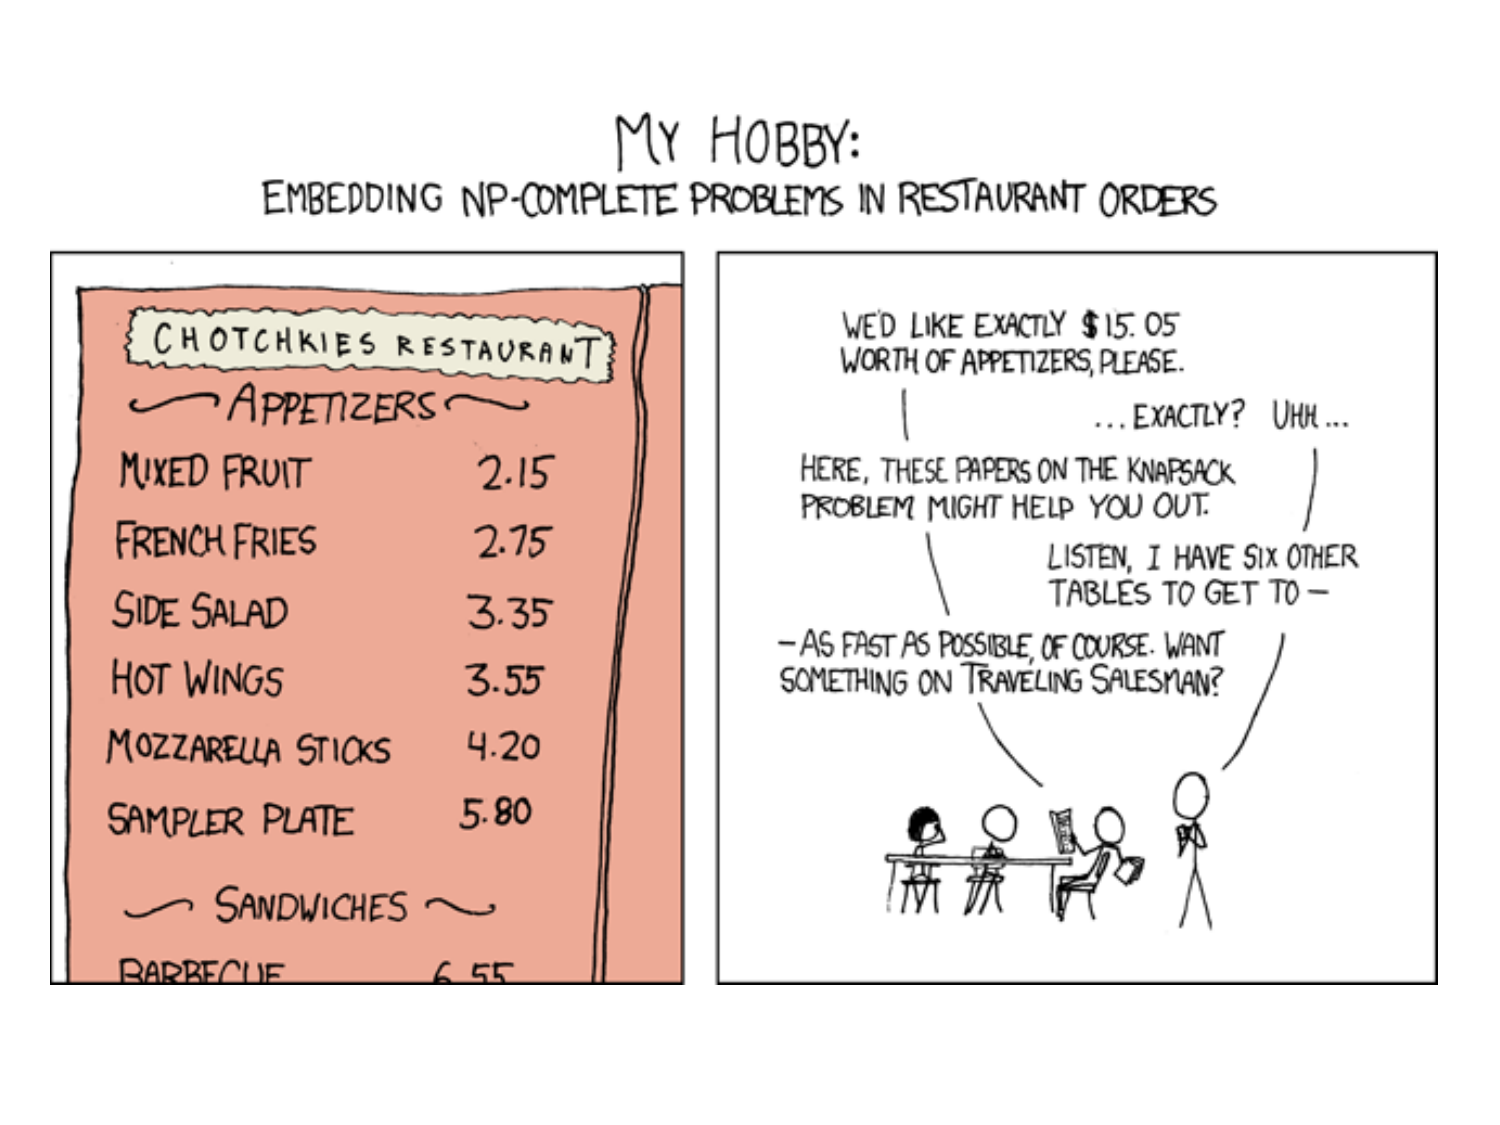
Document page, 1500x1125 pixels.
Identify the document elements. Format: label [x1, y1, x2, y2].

picture [49, 87, 1438, 985]
